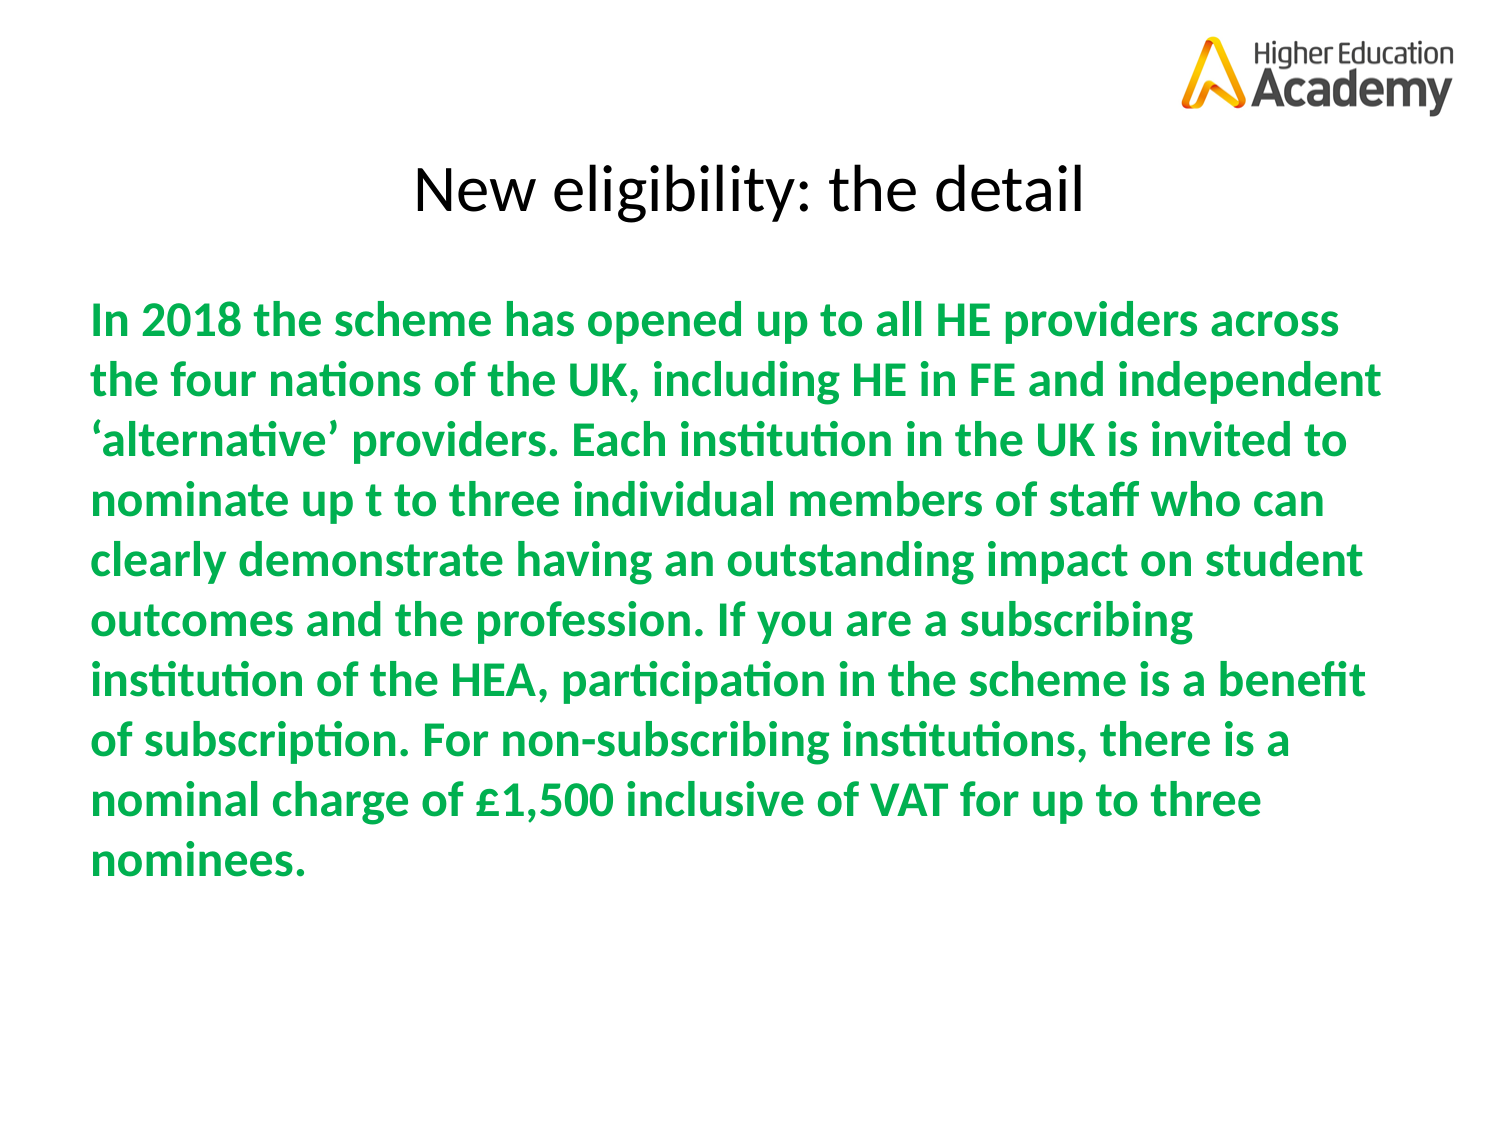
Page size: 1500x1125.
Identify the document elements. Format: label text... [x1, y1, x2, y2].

list In 2018 the scheme has opened up to all HE providers across the four nations of the UK, including HE in FE and independent ‘alternative’ providers. Each institution in the UK is invited to nominate up t to three individual members of staff who can clearly demonstrate having an outstanding impact on student outcomes and the profession. If you are a subscribing institution of the HEA, participation in the scheme is a benefit of subscription. For non-subscribing institutions, there is a nominal charge of £1,500 inclusive of VAT for up to three nominees. [75, 278, 1425, 976]
title New eligibility: the detail [75, 113, 1425, 256]
picture [1174, 30, 1459, 123]
